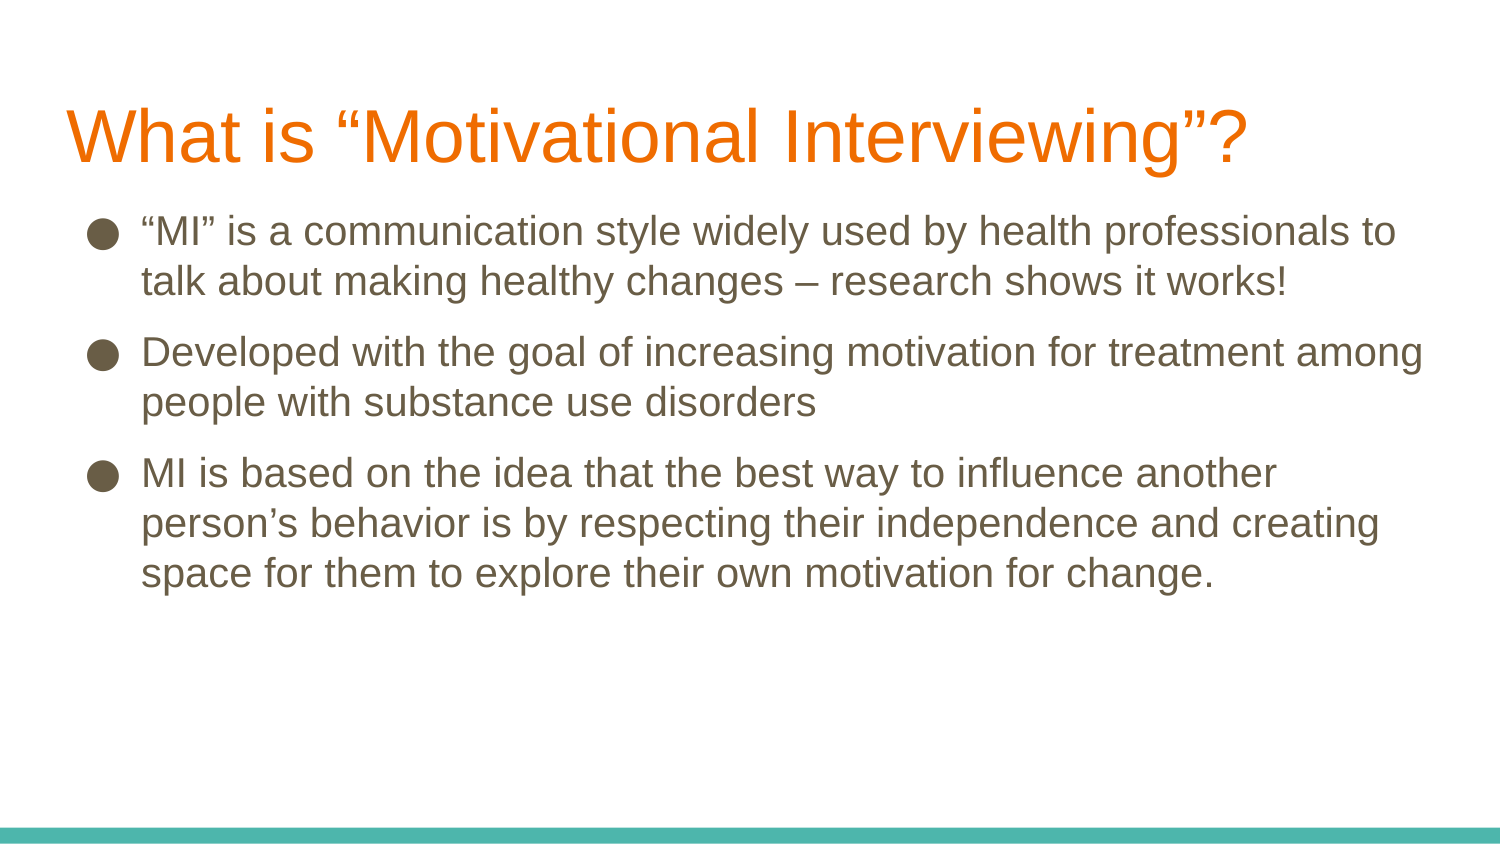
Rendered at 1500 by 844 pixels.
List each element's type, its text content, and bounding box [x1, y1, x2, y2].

list “MI” is a communication style widely used by health professionals to talk about making healthy changes – research shows it works! Developed with the goal of increasing motivation for treatment among people with substance use disorders MI is based on the idea that the best way to influence another person’s behavior is by respecting their independence and creating space for them to explore their own motivation for change. [51, 189, 1449, 771]
title What is “Motivational Interviewing”? [51, 72, 1449, 189]
